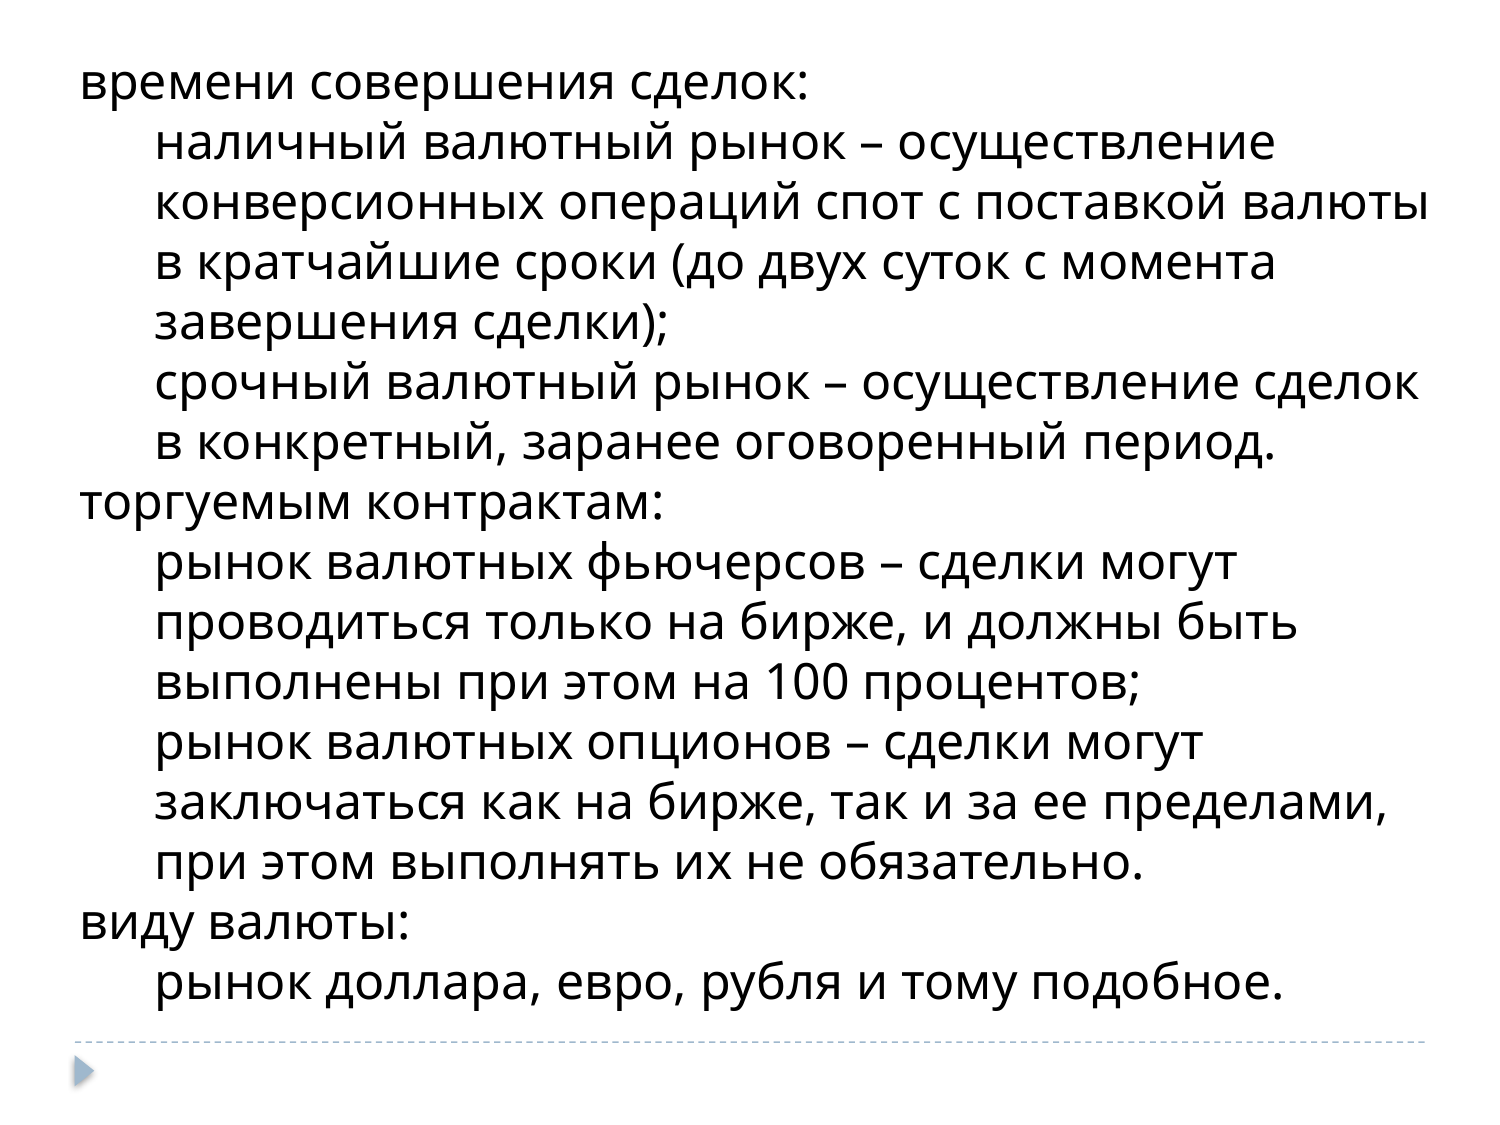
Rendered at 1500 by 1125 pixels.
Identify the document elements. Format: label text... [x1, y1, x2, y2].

text_box времени совершения сделок: наличный валютный рынок – осуществление конверсионных операций спот с поставкой валюты в кратчайшие сроки (до двух суток с момента завершения сделки); срочный валютный рынок – осуществление сделок в конкретный, заранее оговоренный период. торгуемым контрактам: рынок валютных фьючерсов – сделки могут проводиться только на бирже, и должны быть выполнены при этом на 100 процентов; рынок валютных опционов – сделки могут заключаться как на бирже, так и за ее пределами, при этом выполнять их не обязательно. виду валюты: рынок доллара, евро, рубля и тому подобное. [64, 42, 1447, 1018]
